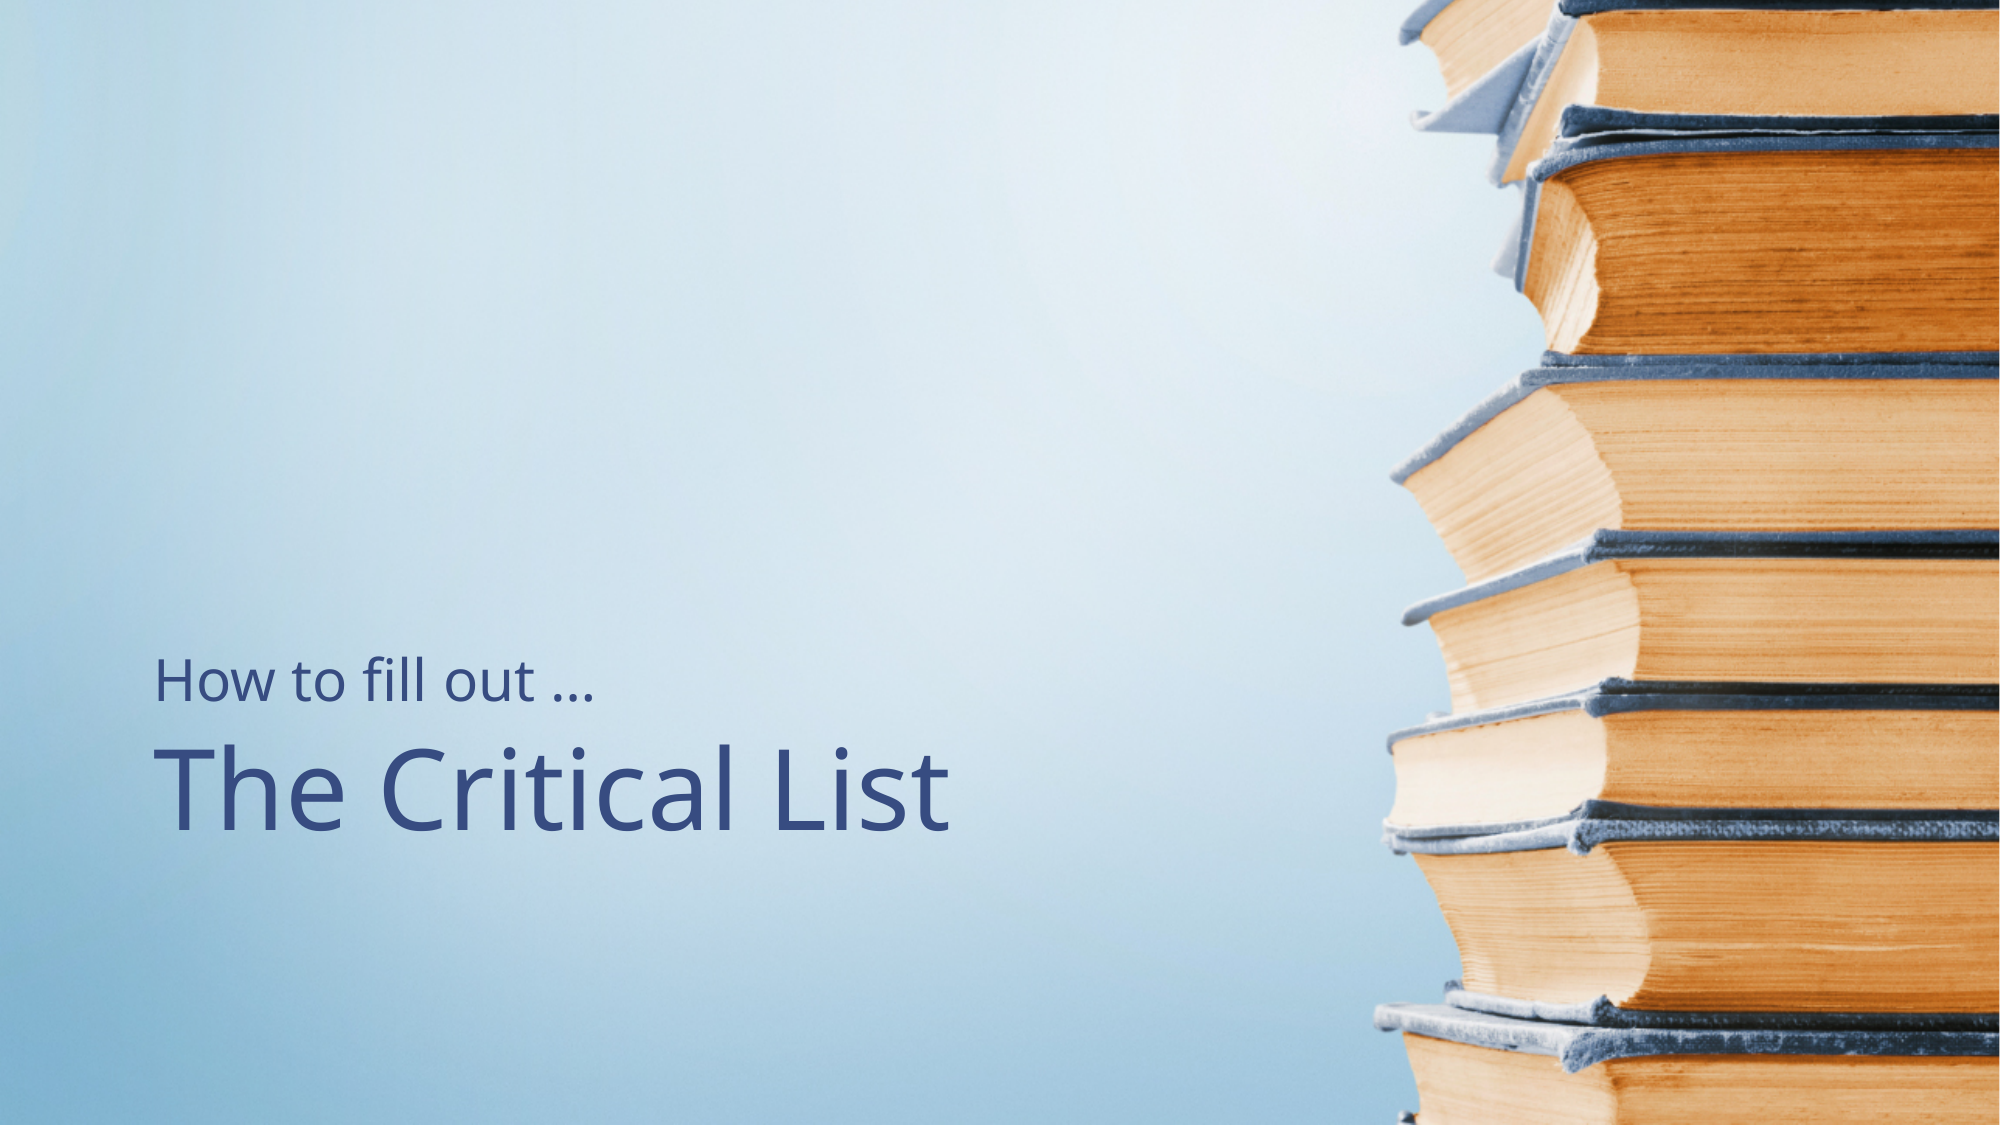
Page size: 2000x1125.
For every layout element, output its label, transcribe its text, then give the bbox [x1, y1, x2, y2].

list How to fill out … [133, 512, 1283, 726]
title The Critical List [133, 729, 1283, 1046]
picture [0, 0, 2000, 1125]
